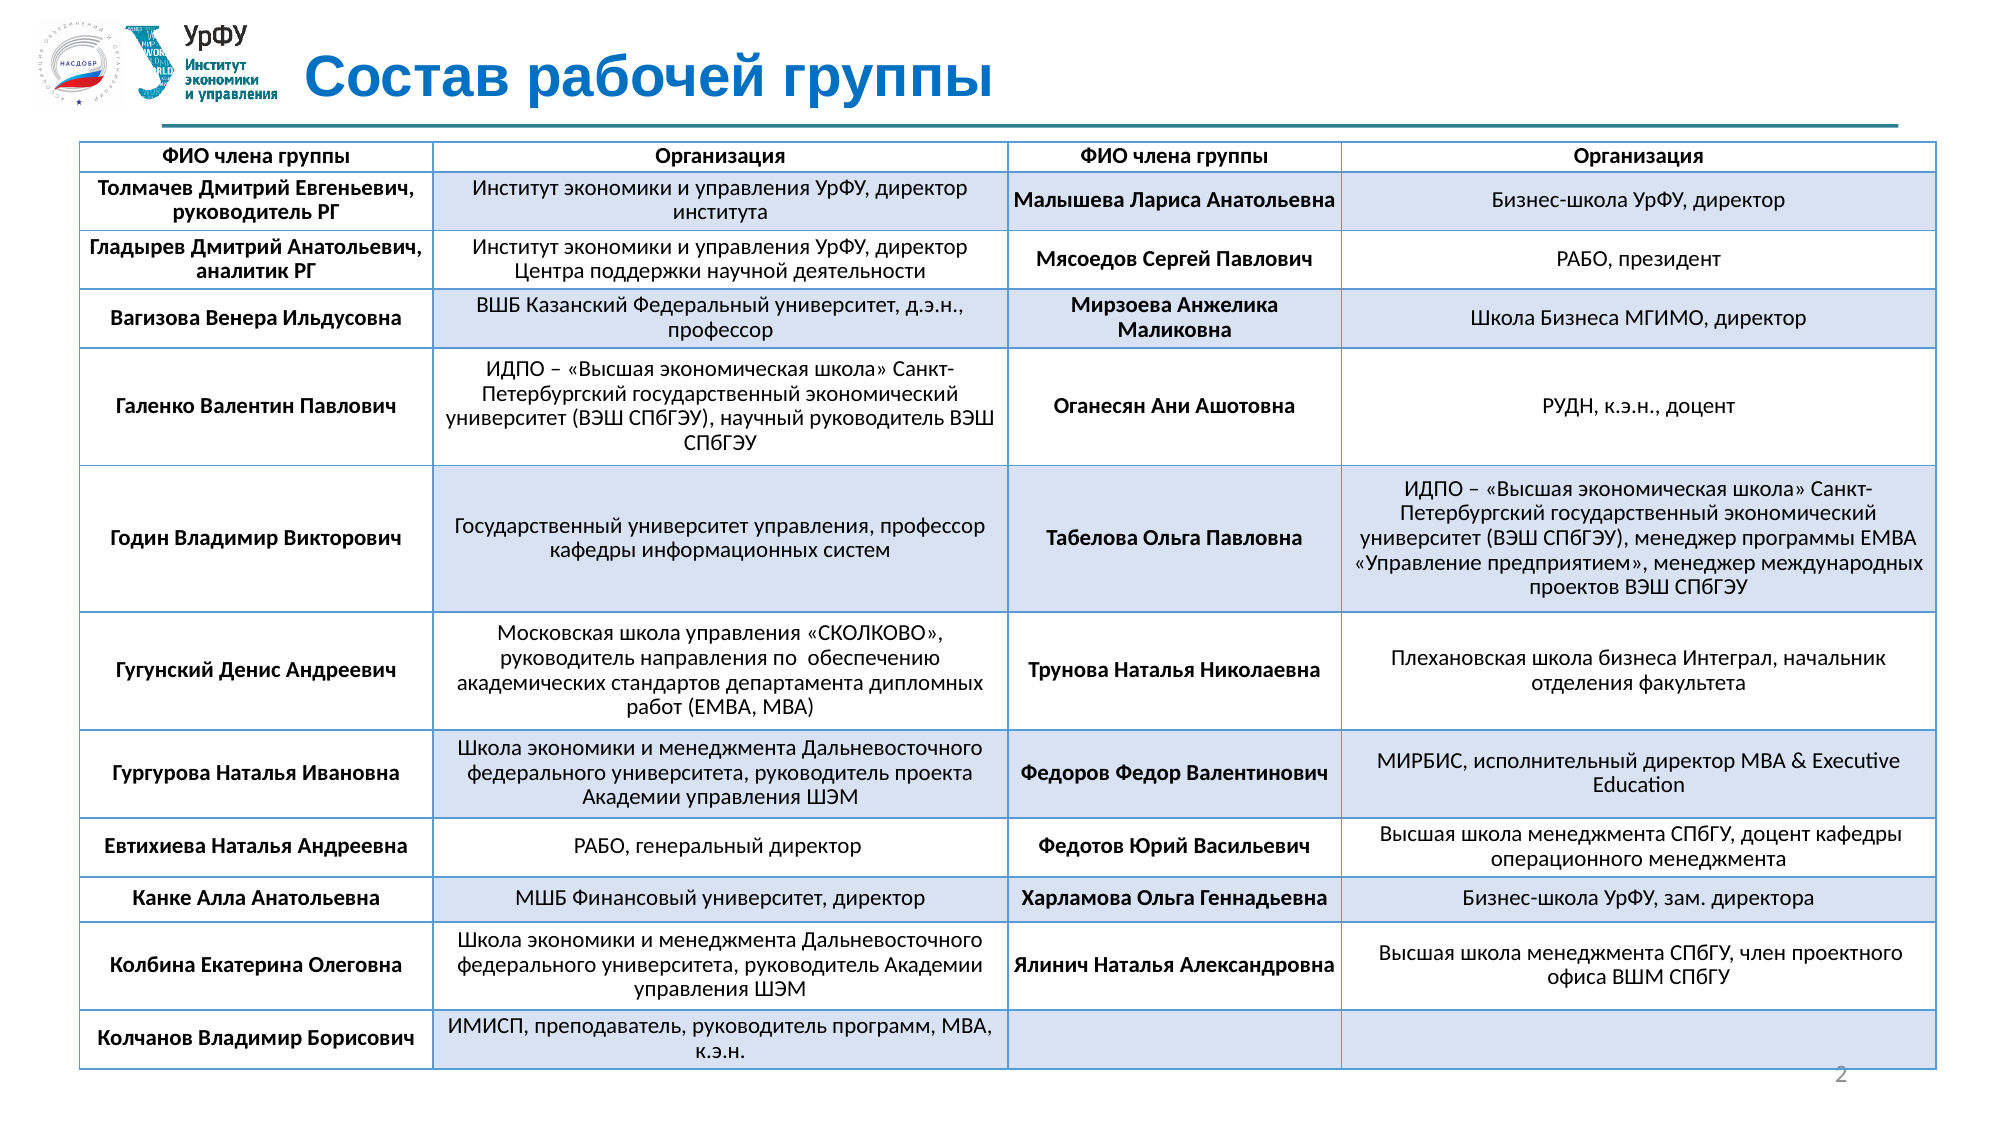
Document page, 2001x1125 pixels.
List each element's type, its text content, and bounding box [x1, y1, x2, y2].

table_cell МИРБИС, исполнительный директор MBA & Executive Education [1342, 731, 1935, 817]
table_cell Высшая школа менеджмента СПбГУ, доцент кафедры операционного менеджмента [1342, 819, 1935, 876]
table_cell Школа экономики и менеджмента Дальневосточного федерального университета, руководитель проекта Академии управления ШЭМ [434, 731, 1007, 817]
table_header Организация [434, 143, 1007, 171]
table_header ФИО члена группы [80, 143, 432, 171]
table_header Организация [1342, 143, 1935, 171]
table_cell Плехановская школа бизнеса Интеграл, начальник отделения факультета [1342, 613, 1935, 729]
table_cell Евтихиева Наталья Андреевна [80, 819, 432, 876]
table_cell Высшая школа менеджмента СПбГУ, член проектного офиса ВШМ СПбГУ [1342, 923, 1935, 1009]
table_cell Колбина Екатерина Олеговна [80, 923, 432, 1009]
table_cell Толмачев Дмитрий Евгеньевич, руководитель РГ [80, 173, 432, 230]
table_cell РУДН, к.э.н., доцент [1342, 349, 1935, 465]
table_cell Бизнес-школа УрФУ, зам. директора [1342, 878, 1935, 921]
table_cell ВШБ Казанский Федеральный университет, д.э.н., профессор [434, 290, 1007, 347]
table_cell Годин Владимир Викторович [80, 466, 432, 611]
table_cell Табелова Ольга Павловна [1009, 466, 1341, 611]
table_cell Федоров Федор Валентинович [1009, 731, 1341, 817]
table_cell Оганесян Ани Ашотовна [1009, 349, 1341, 465]
table_cell Галенко Валентин Павлович [80, 349, 432, 465]
table_cell Ялинич Наталья Александровна [1009, 923, 1341, 1009]
table_cell ИМИСП, преподаватель, руководитель программ, МВА, к.э.н. [434, 1011, 1007, 1068]
table_cell РАБО, президент [1342, 231, 1935, 288]
table_cell Гладырев Дмитрий Анатольевич, аналитик РГ [80, 231, 432, 288]
table_cell [1342, 1011, 1935, 1068]
table_cell Канке Алла Анатольевна [80, 878, 432, 921]
picture [33, 18, 277, 109]
table_cell Институт экономики и управления УрФУ, директор Центра поддержки научной деятельности [434, 231, 1007, 288]
table_cell Институт экономики и управления УрФУ, директор института [434, 173, 1007, 230]
table_cell [1009, 1011, 1341, 1068]
table_header ФИО члена группы [1009, 143, 1341, 171]
table_cell Бизнес-школа УрФУ, директор [1342, 173, 1935, 230]
table_cell Харламова Ольга Геннадьевна [1009, 878, 1341, 921]
text_box [161, 123, 1899, 129]
table_cell МШБ Финансовый университет, директор [434, 878, 1007, 921]
table_cell Московская школа управления «СКОЛКОВО», руководитель направления по обеспечению академических стандартов департамента дипломных работ (EMBA, MBA) [434, 613, 1007, 729]
table_cell Школа экономики и менеджмента Дальневосточного федерального университета, руководитель Академии управления ШЭМ [434, 923, 1007, 1009]
table_cell Малышева Лариса Анатольевна [1009, 173, 1341, 230]
slide_number 2 [1412, 1042, 1863, 1103]
table_cell Колчанов Владимир Борисович [80, 1011, 432, 1068]
table_cell Мирзоева Анжелика Маликовна [1009, 290, 1341, 347]
table_cell ИДПО – «Высшая экономическая школа» Санкт-Петербургский государственный экономический университет (ВЭШ СПбГЭУ), научный руководитель ВЭШ СПбГЭУ [434, 349, 1007, 465]
table_cell Федотов Юрий Васильевич [1009, 819, 1341, 876]
table_cell Гургурова Наталья Ивановна [80, 731, 432, 817]
table_cell Государственный университет управления, профессор кафедры информационных систем [434, 466, 1007, 611]
table_cell Вагизова Венера Ильдусовна [80, 290, 432, 347]
table_cell Школа Бизнеса МГИМО, директор [1342, 290, 1935, 347]
table_cell ИДПО – «Высшая экономическая школа» Санкт-Петербургский государственный экономический университет (ВЭШ СПбГЭУ), менеджер программы EMBA «Управление предприятием», менеджер международных проектов ВЭШ СПбГЭУ [1342, 466, 1935, 611]
table_cell Гугунский Денис Андреевич [80, 613, 432, 729]
text_box Состав рабочей группы [289, 30, 1652, 116]
table_cell Трунова Наталья Николаевна [1009, 613, 1341, 729]
table_cell РАБО, генеральный директор [434, 819, 1007, 876]
table_cell Мясоедов Сергей Павлович [1009, 231, 1341, 288]
